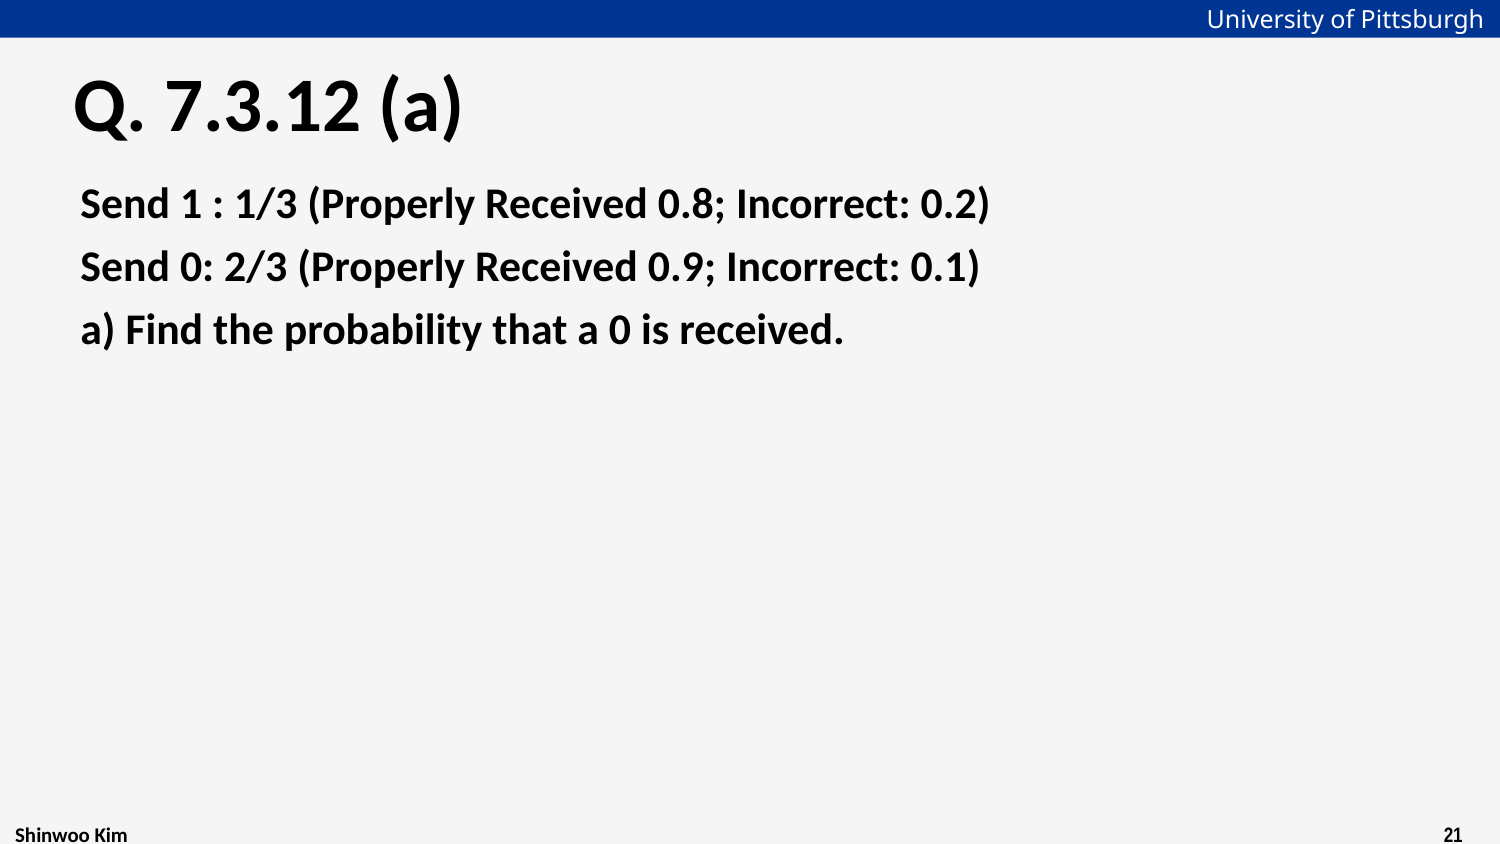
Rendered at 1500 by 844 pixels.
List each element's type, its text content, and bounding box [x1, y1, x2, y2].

title Q. 7.3.12 (a) [58, 53, 1304, 148]
list Send 1 : 1/3 (Properly Received 0.8; Incorrect: 0.2) Send 0: 2/3 (Properly Received 0.9; Incorrect: 0.1) a) Find the probability that a 0 is received. [65, 167, 1361, 780]
